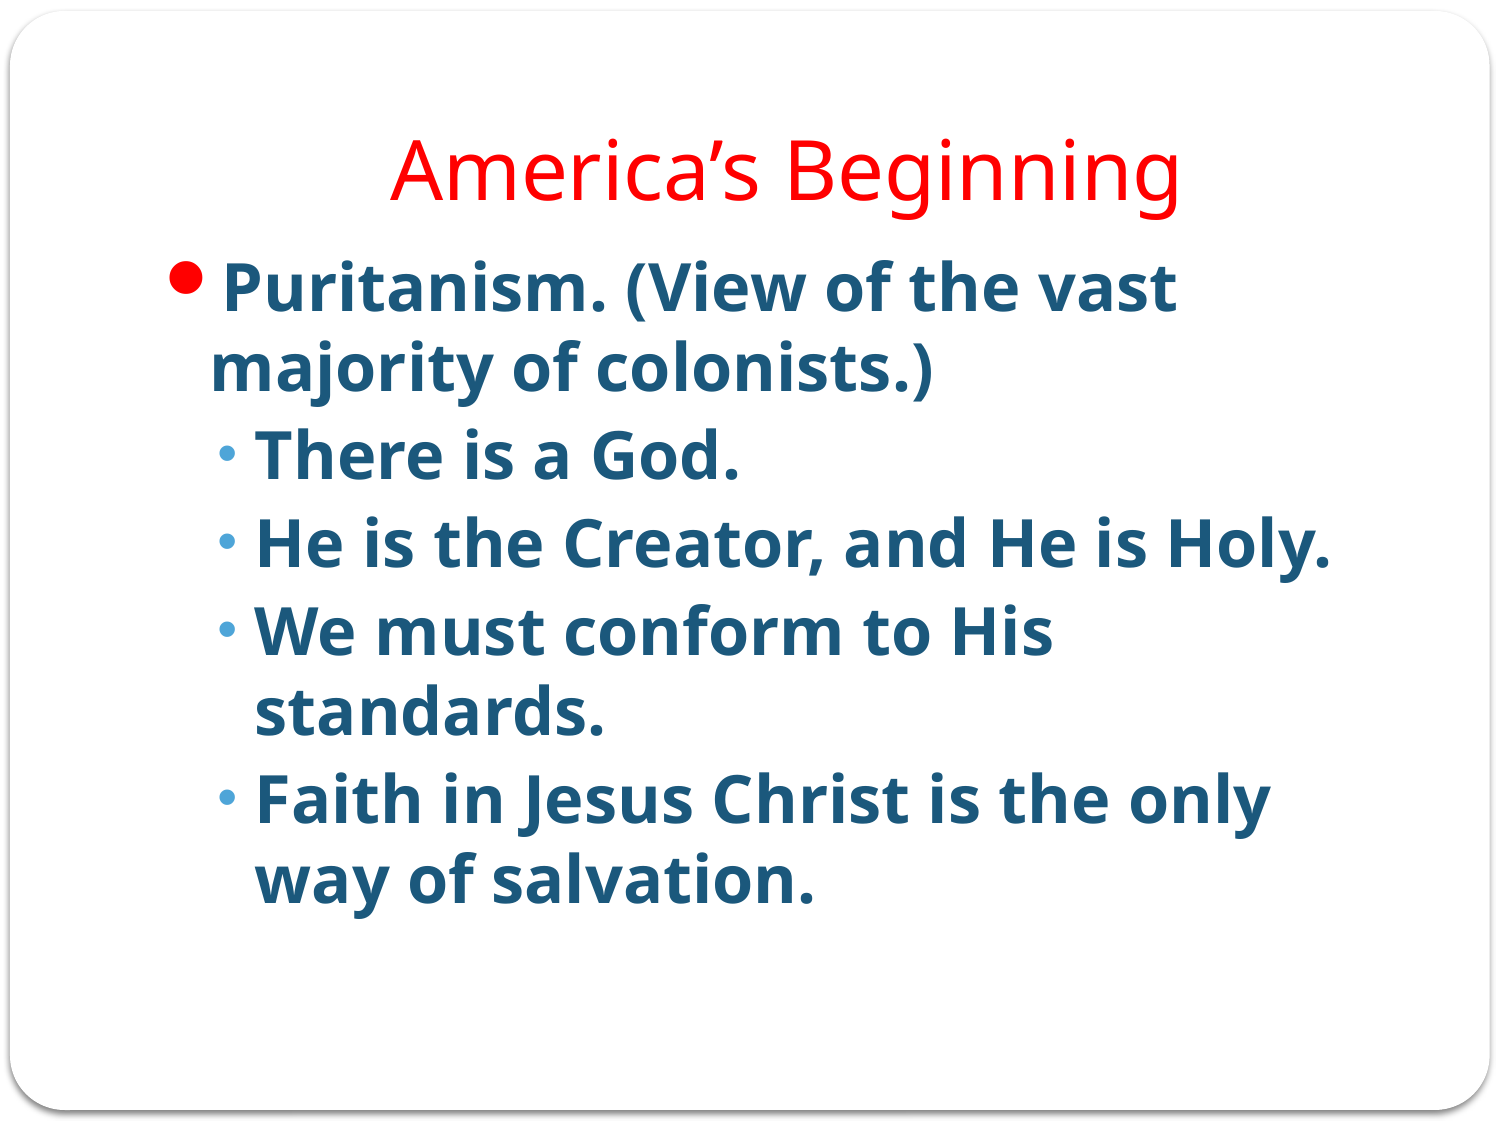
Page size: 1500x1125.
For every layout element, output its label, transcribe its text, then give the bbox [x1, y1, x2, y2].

title America’s Beginning [150, 45, 1425, 233]
list Puritanism. (View of the vast majority of colonists.) There is a God. He is the Creator, and He is Holy. We must conform to His standards. Faith in Jesus Christ is the only way of salvation. [150, 237, 1425, 988]
